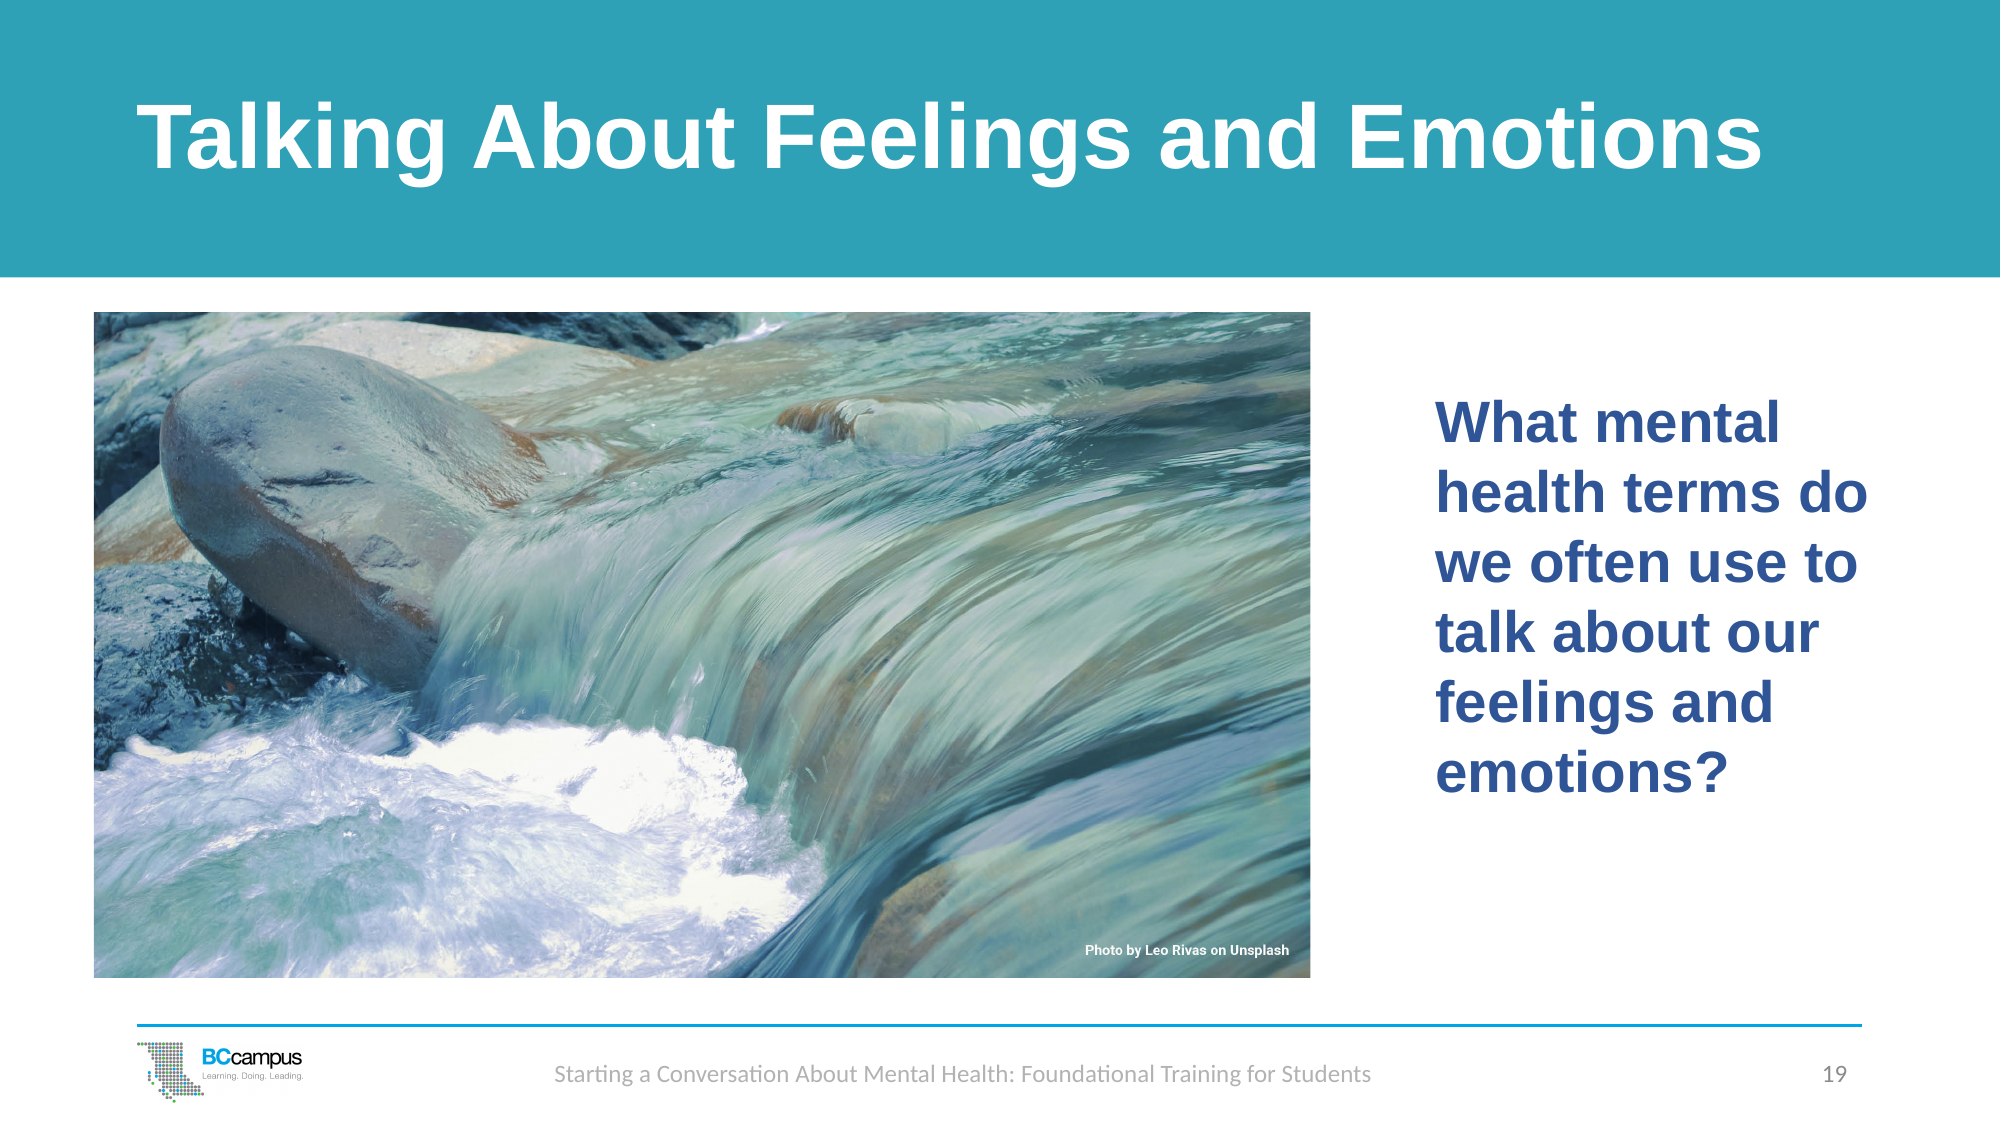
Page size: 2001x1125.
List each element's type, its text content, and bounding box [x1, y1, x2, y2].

footer Starting a Conversation About Mental Health: Foundational Training for Students [446, 1042, 1481, 1103]
picture [137, 1042, 303, 1103]
picture [93, 312, 1311, 978]
list What mental health terms do we often use to talk about our feelings and emotions? [1420, 376, 1892, 924]
title Talking About Feelings and Emotions [0, 0, 2000, 278]
